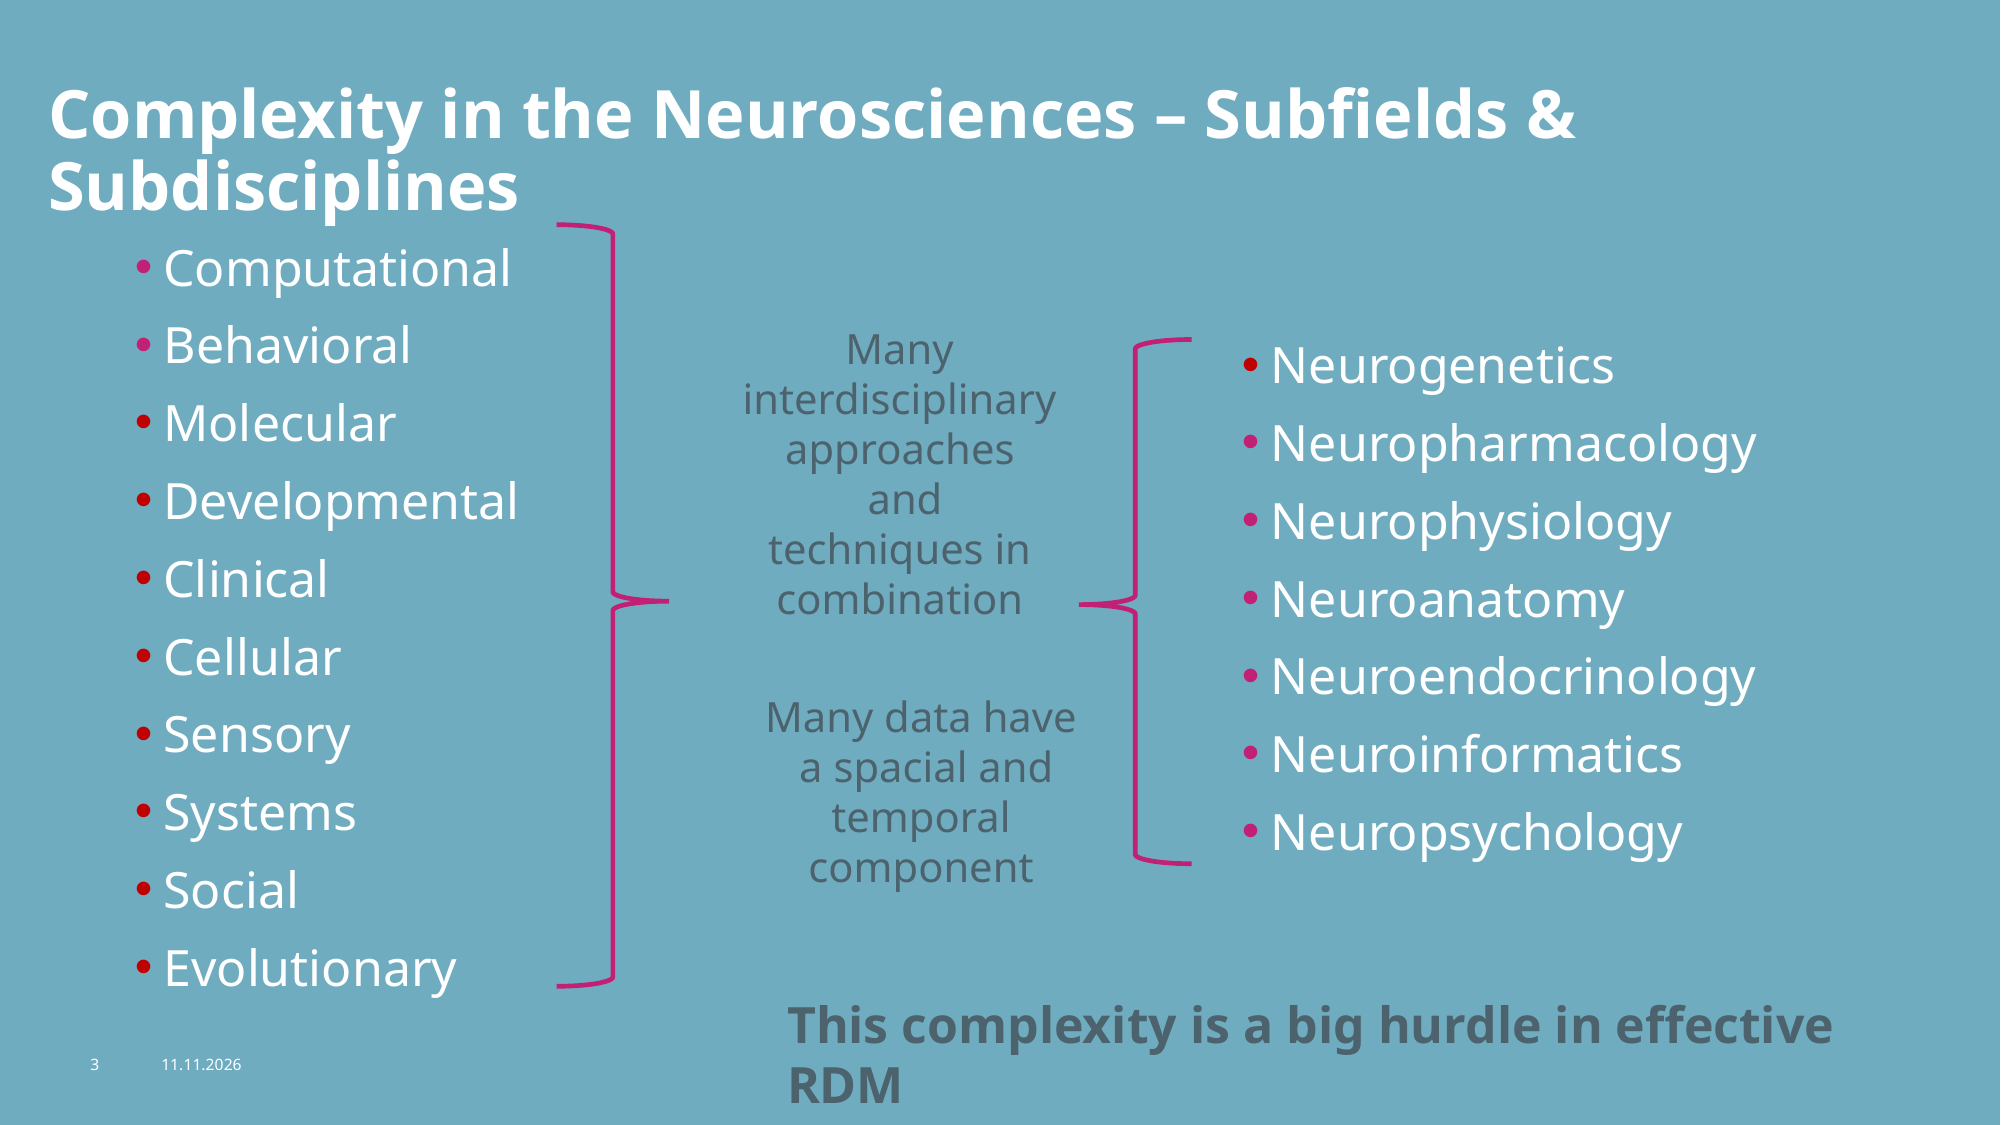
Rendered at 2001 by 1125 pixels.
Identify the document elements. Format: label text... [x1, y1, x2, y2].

slide_number 3 [90, 1046, 138, 1083]
text_box Neurogenetics Neuropharmacology Neurophysiology Neuroanatomy Neuroendocrinology Neuroinformatics Neuropsychology [1197, 322, 1880, 895]
list Computational Behavioral Molecular Developmental Clinical Cellular Sensory Systems Social Evolutionary [90, 224, 773, 1010]
text_box [556, 224, 670, 987]
title Complexity in the Neurosciences – Subfields & Subdisciplines [48, 78, 2000, 220]
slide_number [161, 1046, 292, 1083]
text_box Many interdisciplinary approaches and techniques in combination [726, 315, 1073, 631]
text_box This complexity is a big hurdle in effective RDM [772, 986, 1910, 1121]
text_box Many data have a spacial and temporal component [747, 683, 1095, 898]
text_box [1078, 338, 1192, 865]
